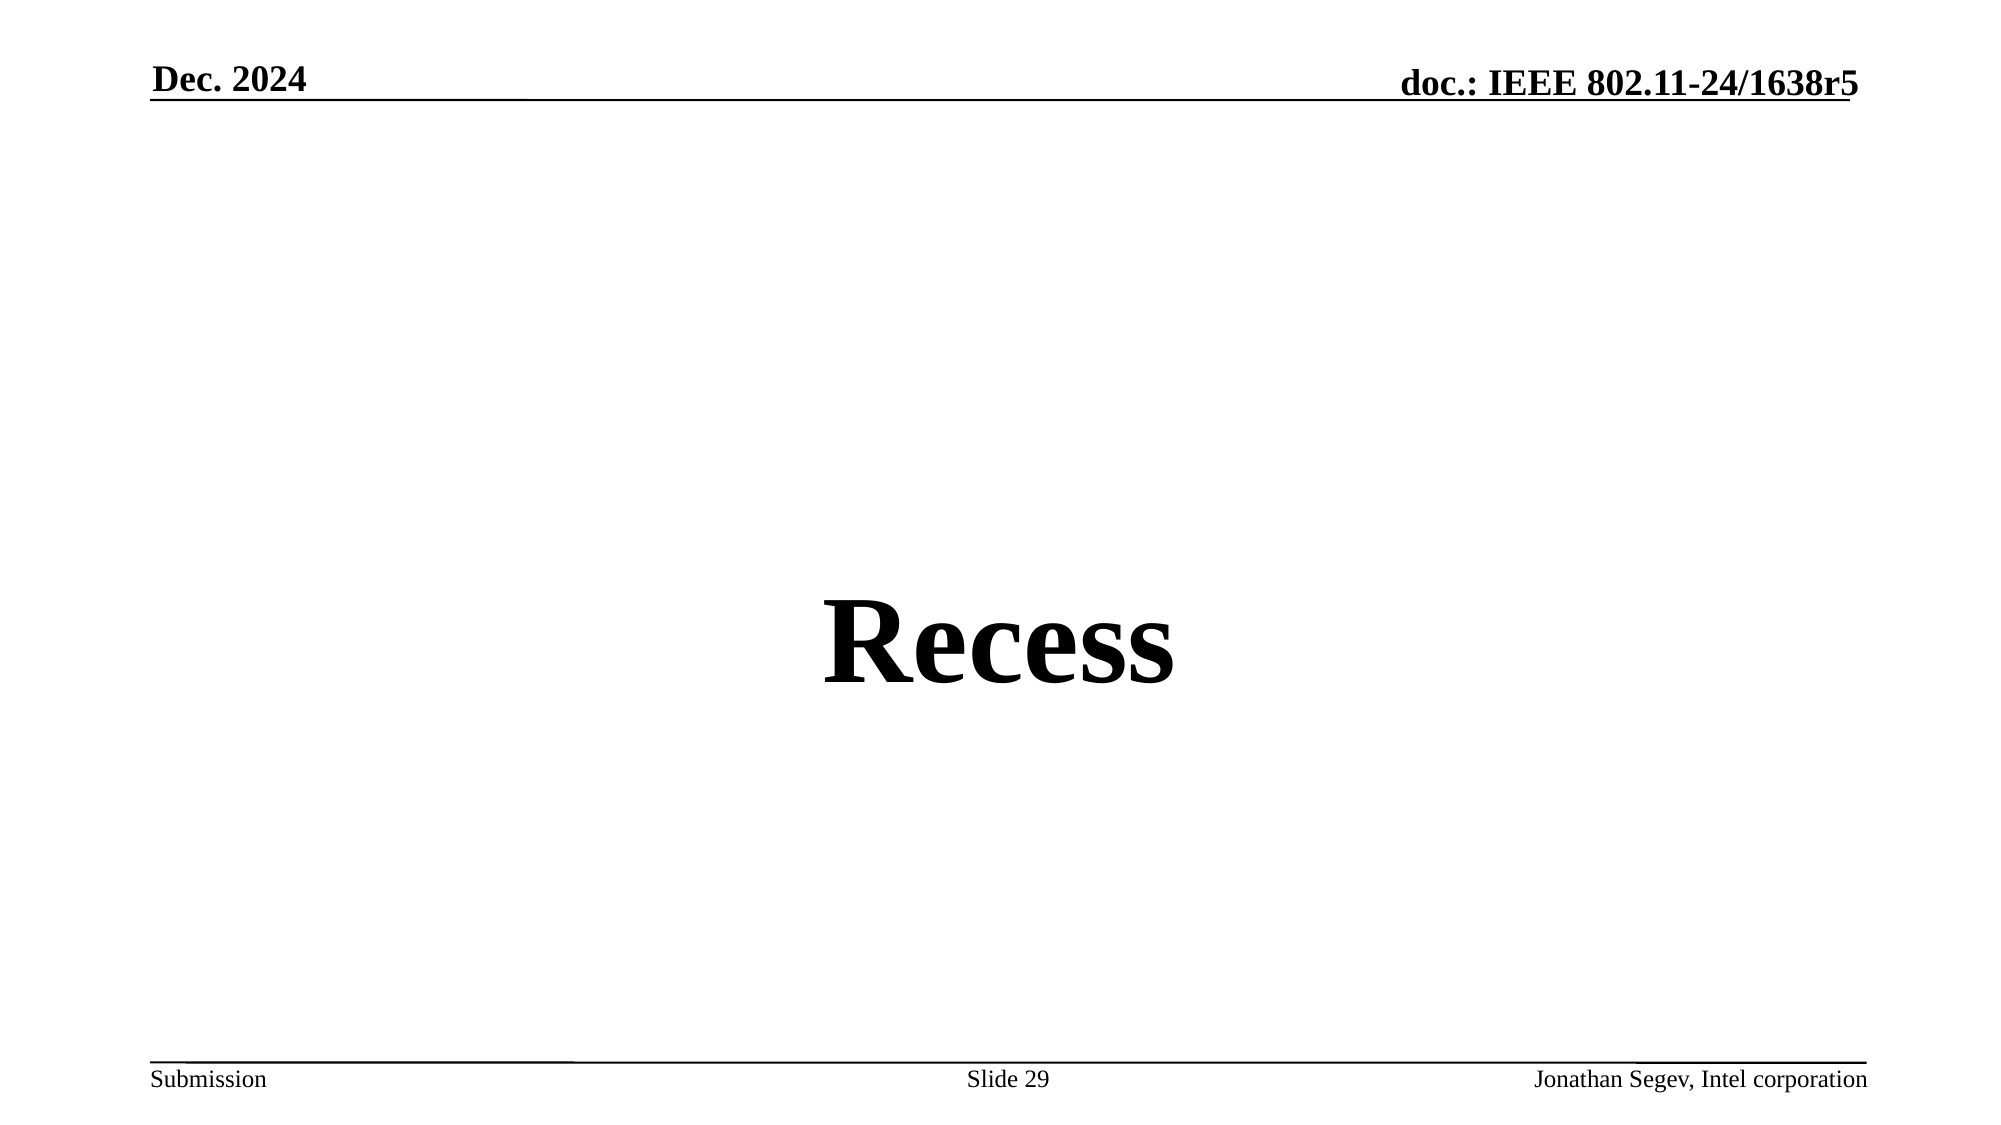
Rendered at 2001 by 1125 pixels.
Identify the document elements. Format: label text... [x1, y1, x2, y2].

footer Jonathan Segev, Intel corporation [1171, 1061, 1869, 1093]
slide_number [152, 54, 563, 100]
slide_number Slide 29 [950, 1061, 1067, 1123]
list Recess [149, 324, 1850, 1000]
